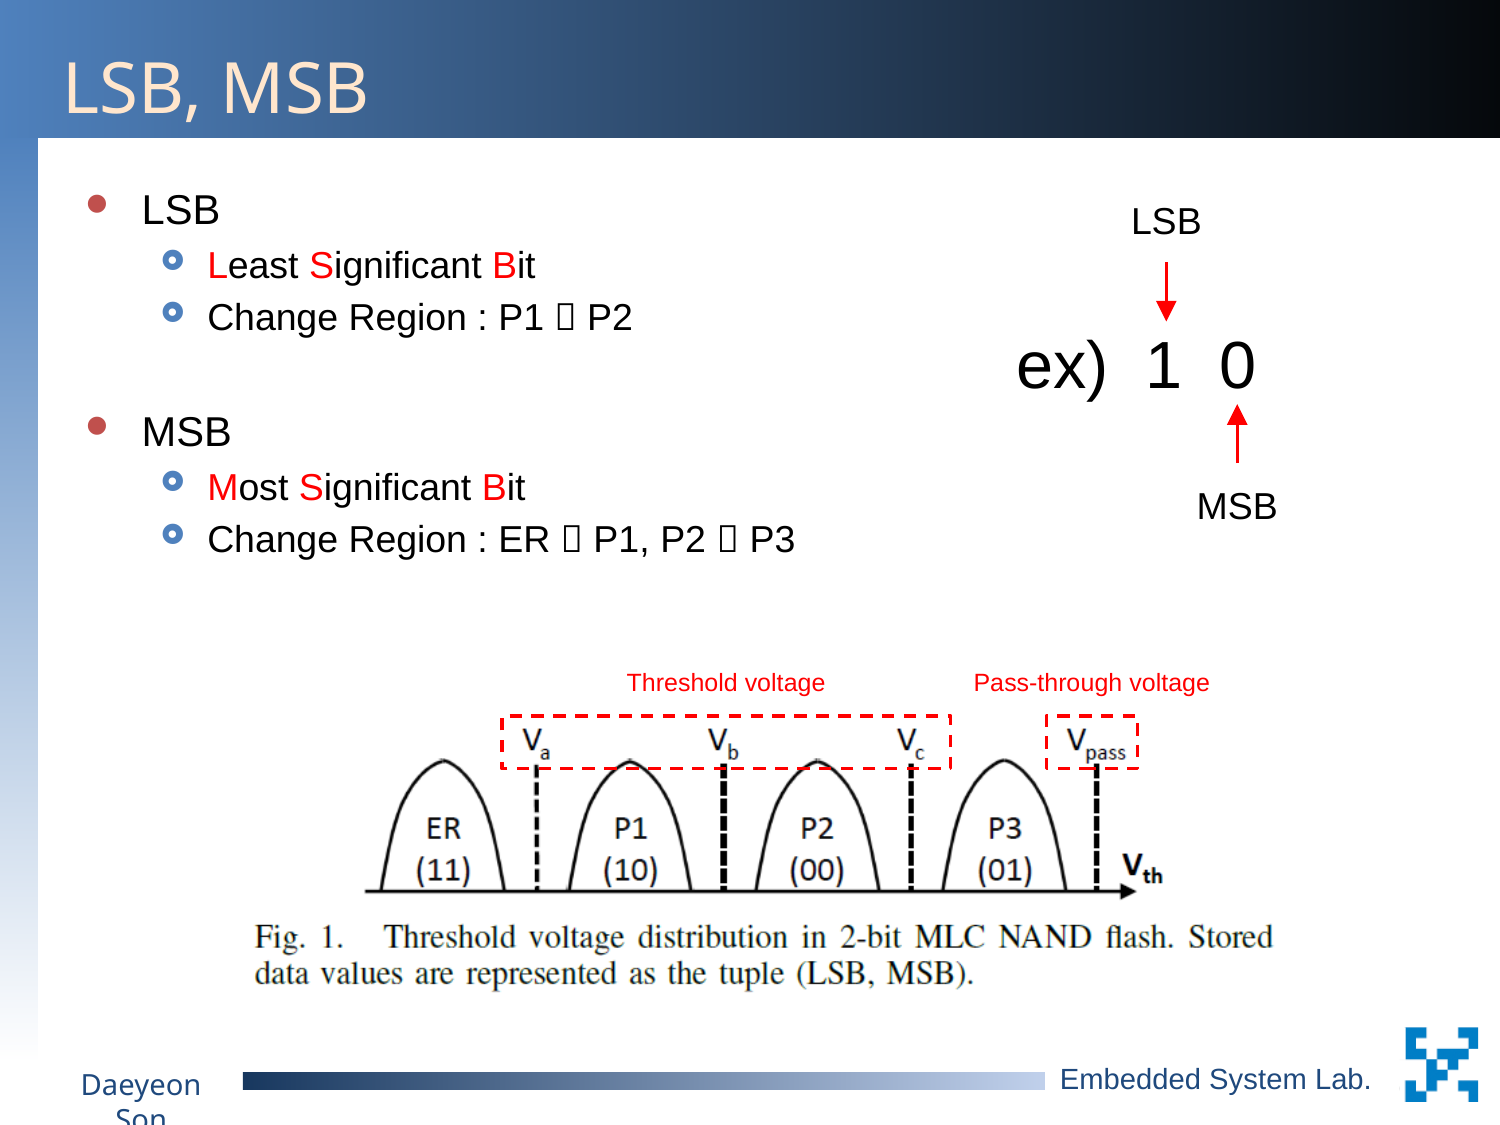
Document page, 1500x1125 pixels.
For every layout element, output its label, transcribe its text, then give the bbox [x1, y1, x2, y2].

title LSB, MSB [47, 23, 1454, 136]
text_box LSB [1104, 189, 1229, 250]
text_box Pass-through voltage [901, 659, 1283, 704]
text_box Threshold voltage [535, 659, 901, 704]
text_box ex) 1 0 [989, 314, 1285, 410]
list LSB Least Significant Bit Change Region : P1  P2 MSB Most Significant Bit Change Region : ER  P1, P2  P3 [70, 175, 1454, 1032]
picture [242, 710, 1289, 1004]
picture [1382, 1027, 1479, 1102]
text_box MSB [1175, 475, 1300, 535]
